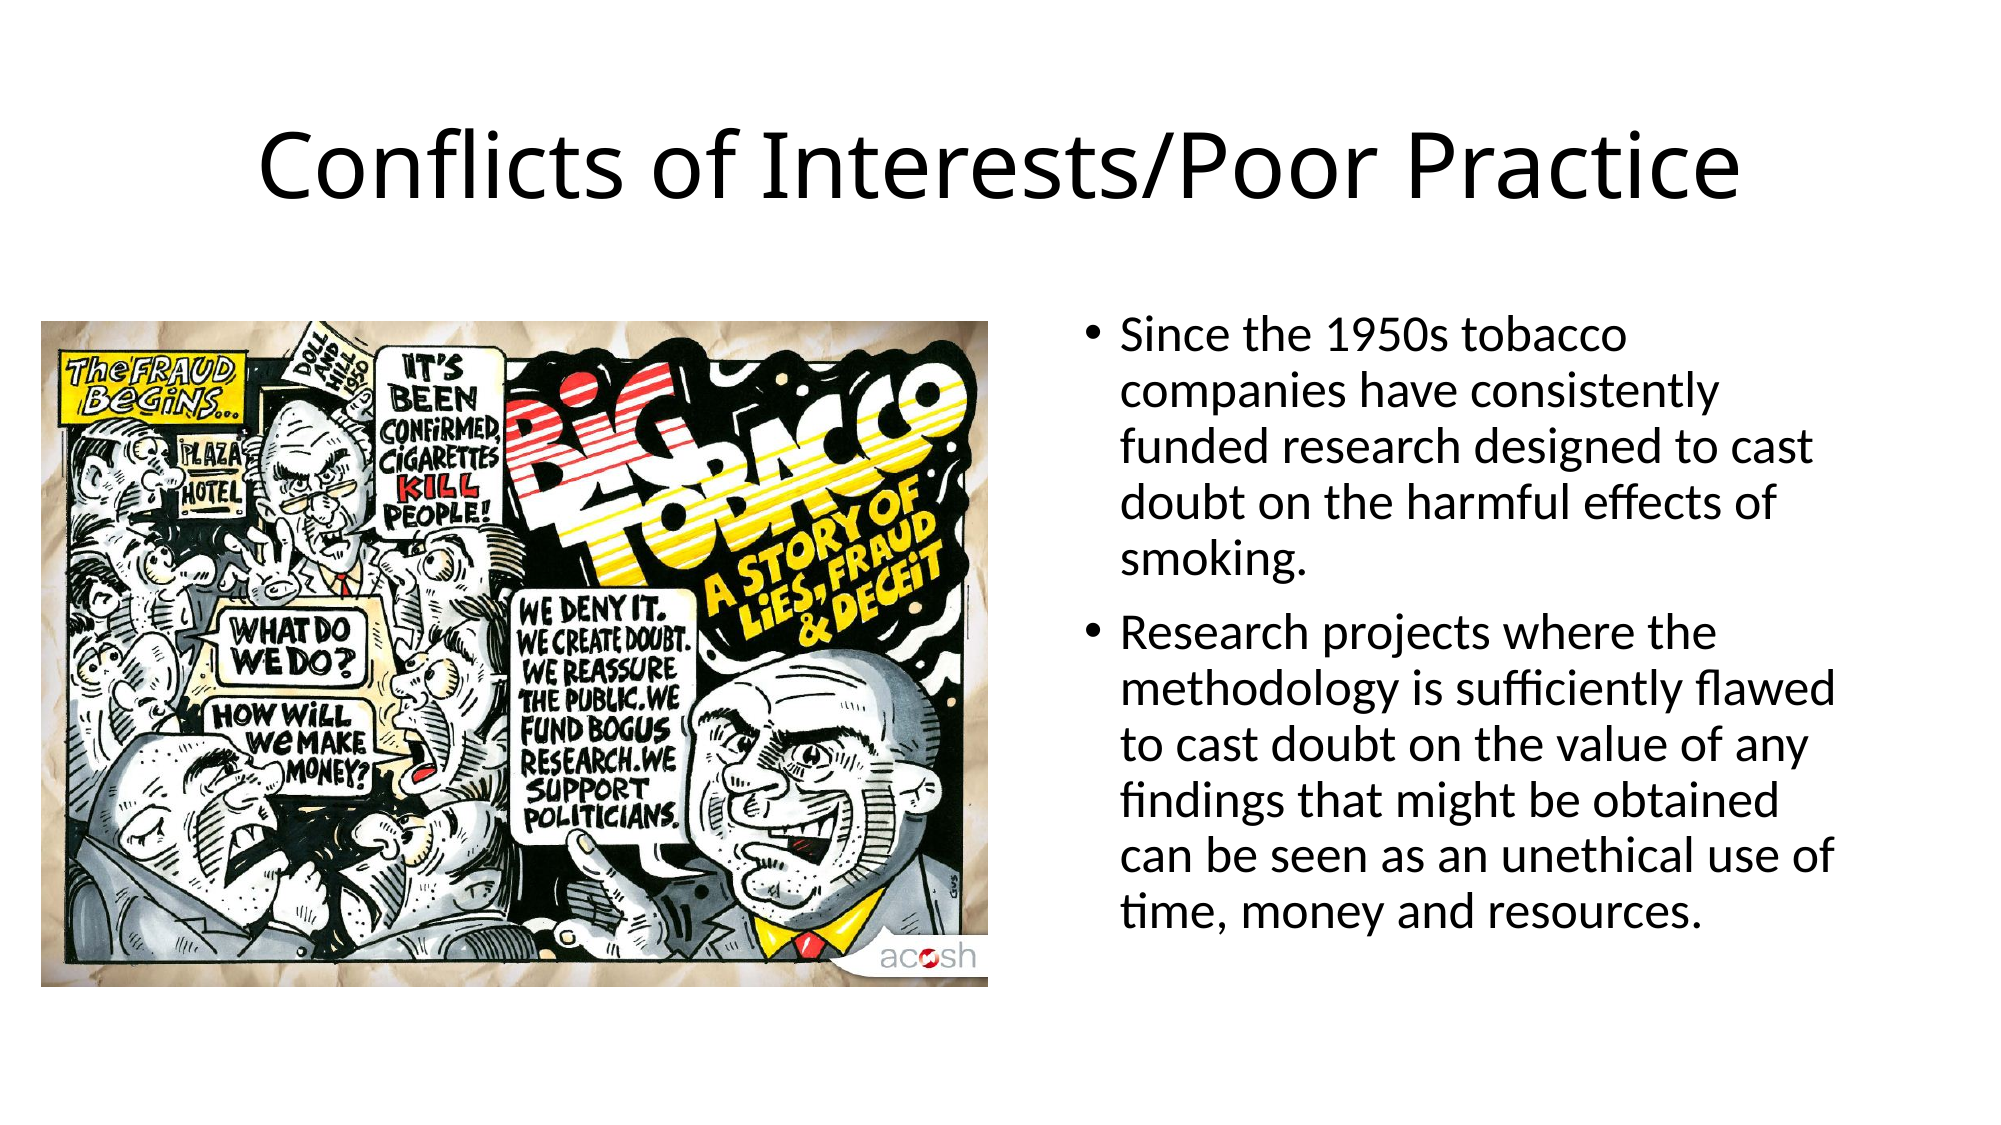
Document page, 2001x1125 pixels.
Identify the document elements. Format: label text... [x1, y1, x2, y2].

title Conflicts of Interests/Poor Practice [137, 59, 1863, 278]
list Since the 1950s tobacco companies have consistently funded research designed to cast doubt on the harmful effects of smoking. Research projects where the methodology is sufficiently flawed to cast doubt on the value of any findings that might be obtained can be seen as an unethical use of time, money and resources. [1069, 299, 1863, 987]
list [41, 321, 988, 987]
